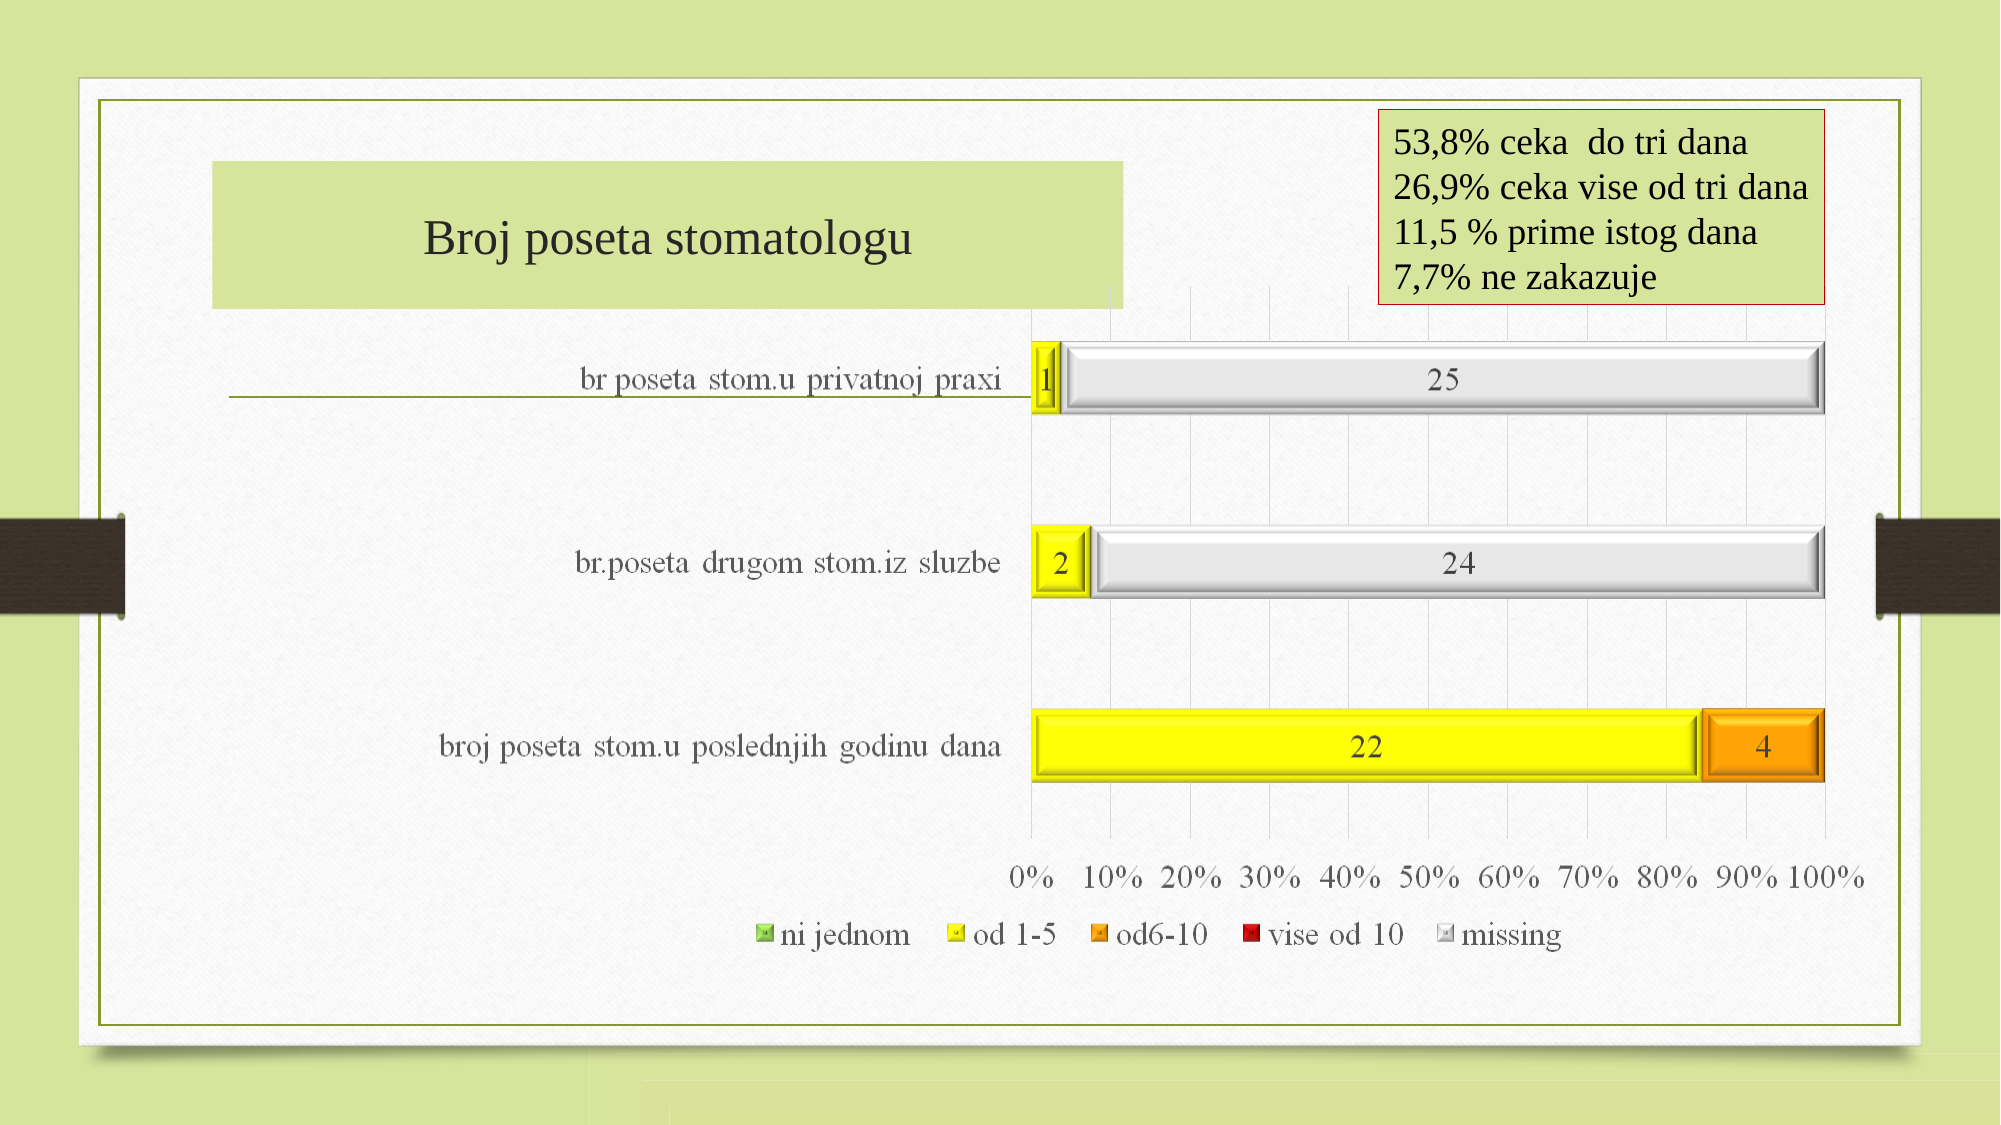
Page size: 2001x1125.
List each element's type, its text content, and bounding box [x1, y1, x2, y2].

title Broj poseta stomatologu [212, 160, 1124, 310]
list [416, 256, 1896, 979]
text_box 53,8% ceka do tri dana 26,9% ceka vise od tri dana 11,5 % prime istog dana 7,7% ne zakazuje [1378, 109, 1825, 256]
picture [0, 0, 2001, 1125]
